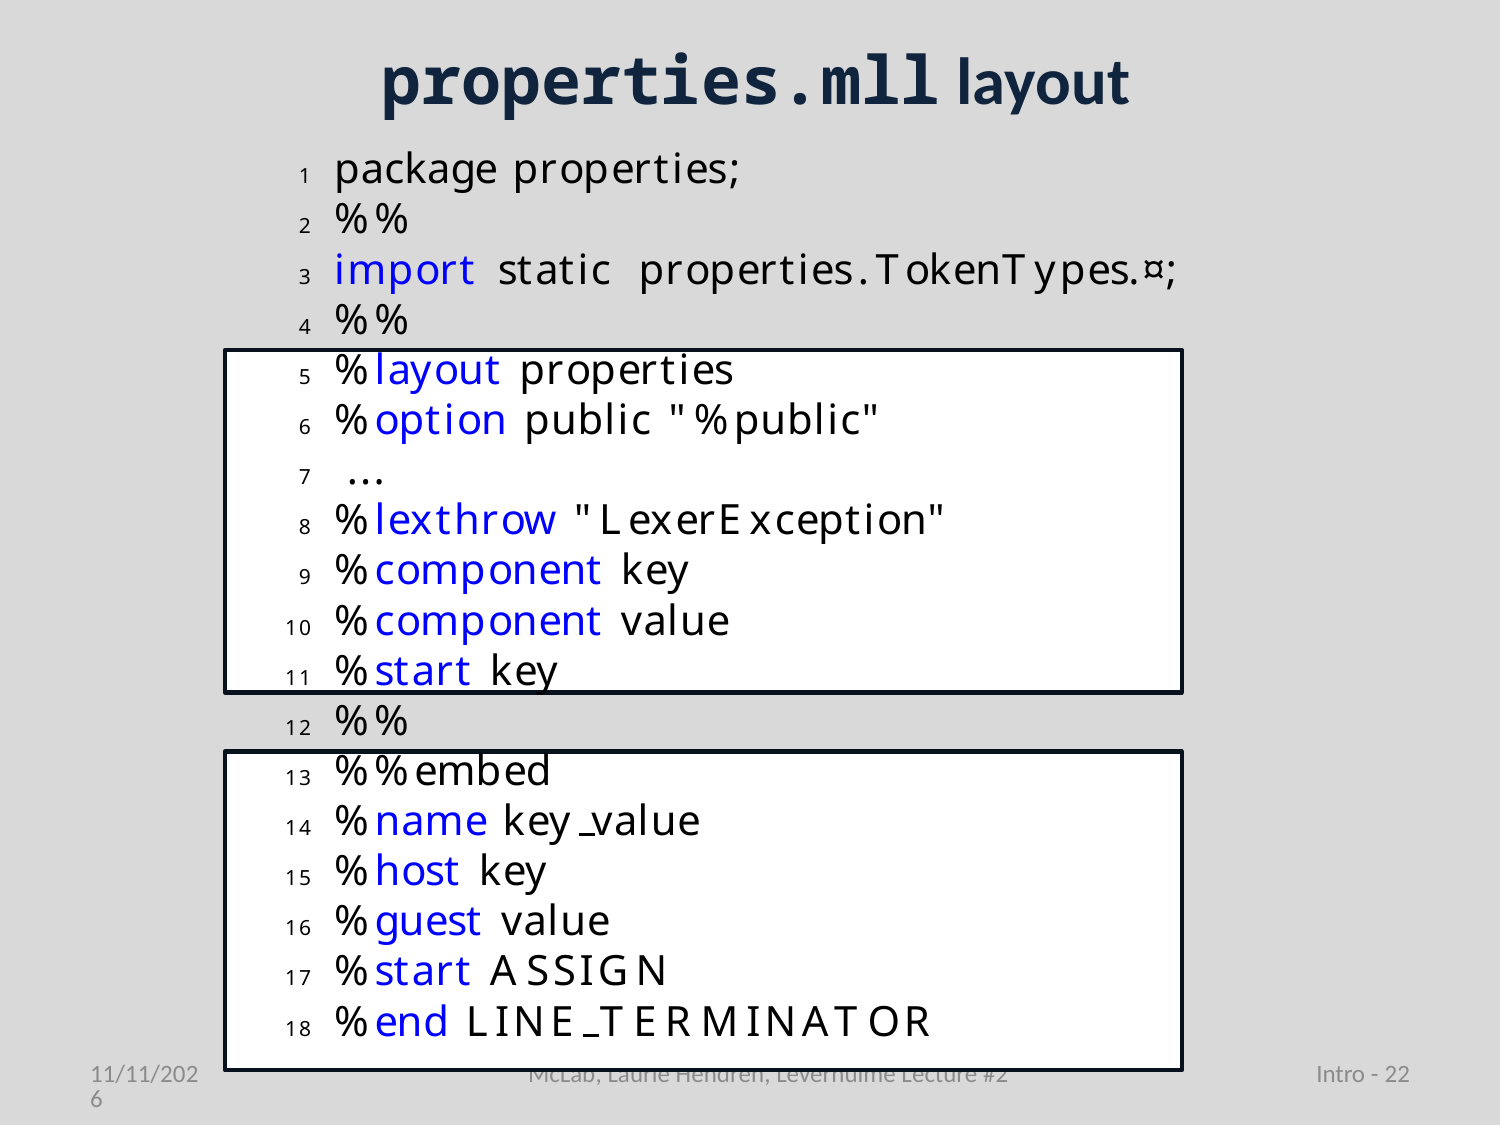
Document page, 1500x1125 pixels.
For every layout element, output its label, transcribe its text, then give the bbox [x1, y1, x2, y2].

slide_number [75, 1042, 225, 1103]
text_box properties.mll layout [53, 30, 1459, 126]
text_box [223, 749, 287, 1072]
text_box [223, 348, 277, 695]
picture [282, 148, 1183, 1043]
footer McLab, Laurie Hendren, Leverhulme Lecture #2 [287, 1042, 1250, 1103]
slide_number 22 [1287, 1042, 1425, 1103]
